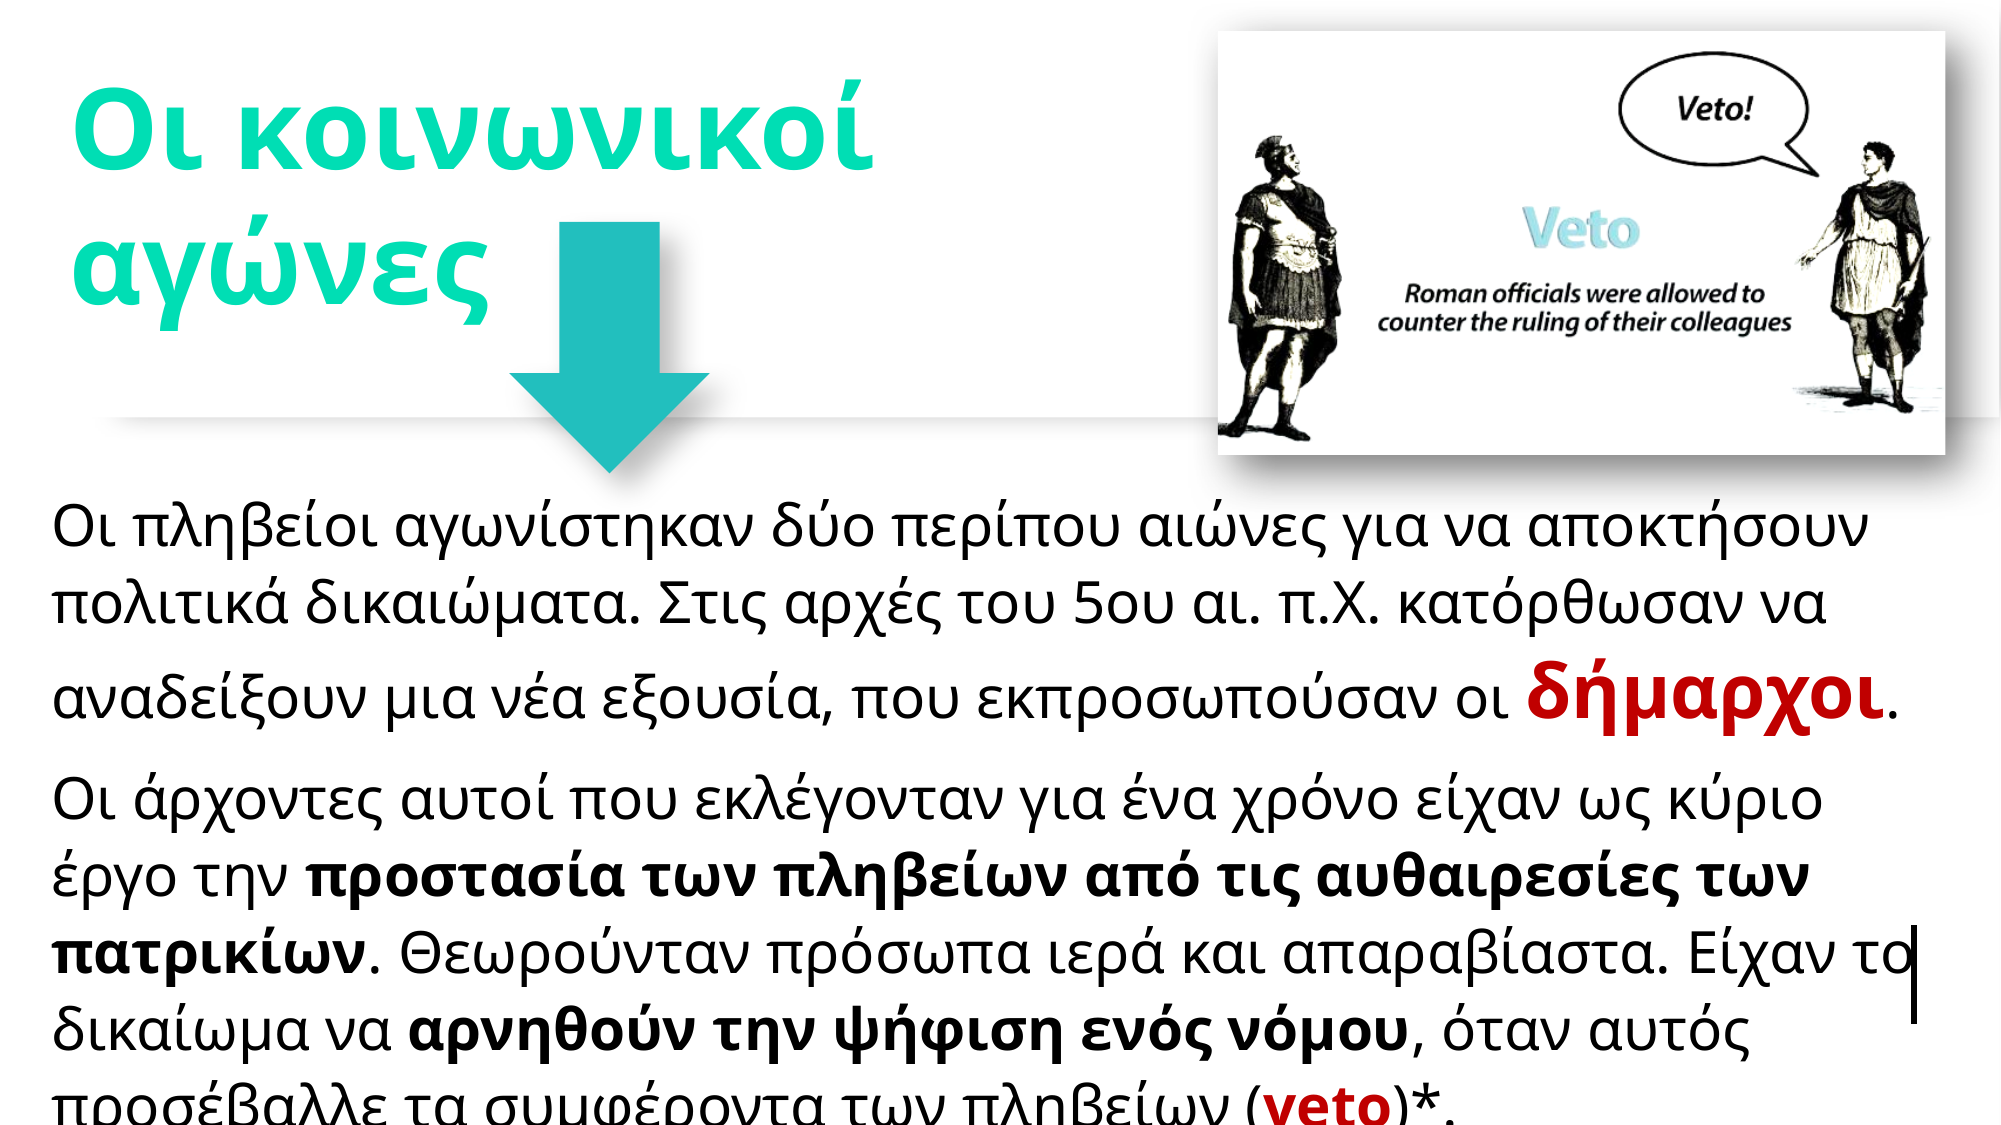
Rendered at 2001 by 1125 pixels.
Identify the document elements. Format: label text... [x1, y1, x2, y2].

text_box Οι κοινωνικοί αγώνες [54, 49, 1205, 335]
picture [1217, 31, 1946, 455]
text_box [506, 220, 713, 475]
list Οι πληβείοι αγωνίστηκαν δύο περίπου αιώνες για να αποκτήσουν πολιτικά δικαιώματα. Στις αρχές του 5ου αι. π.Χ. κατόρθωσαν να αναδείξουν μια νέα εξουσία, που εκπροσωπούσαν οι δήμαρχοι. Οι άρχοντες αυτοί που εκλέγονταν για ένα χρόνο είχαν ως κύριο έργο την προστασία των πληβείων από τις αυθαιρεσίες των πατρικίων. Θεωρούνταν πρόσωπα ιερά και απαραβίαστα. Είχαν το δικαίωμα να αρνηθούν την ψήφιση ενός νόμου, όταν αυτός προσέβαλλε τα συμφέροντα των πληβείων (veto)*. [35, 473, 1938, 1060]
